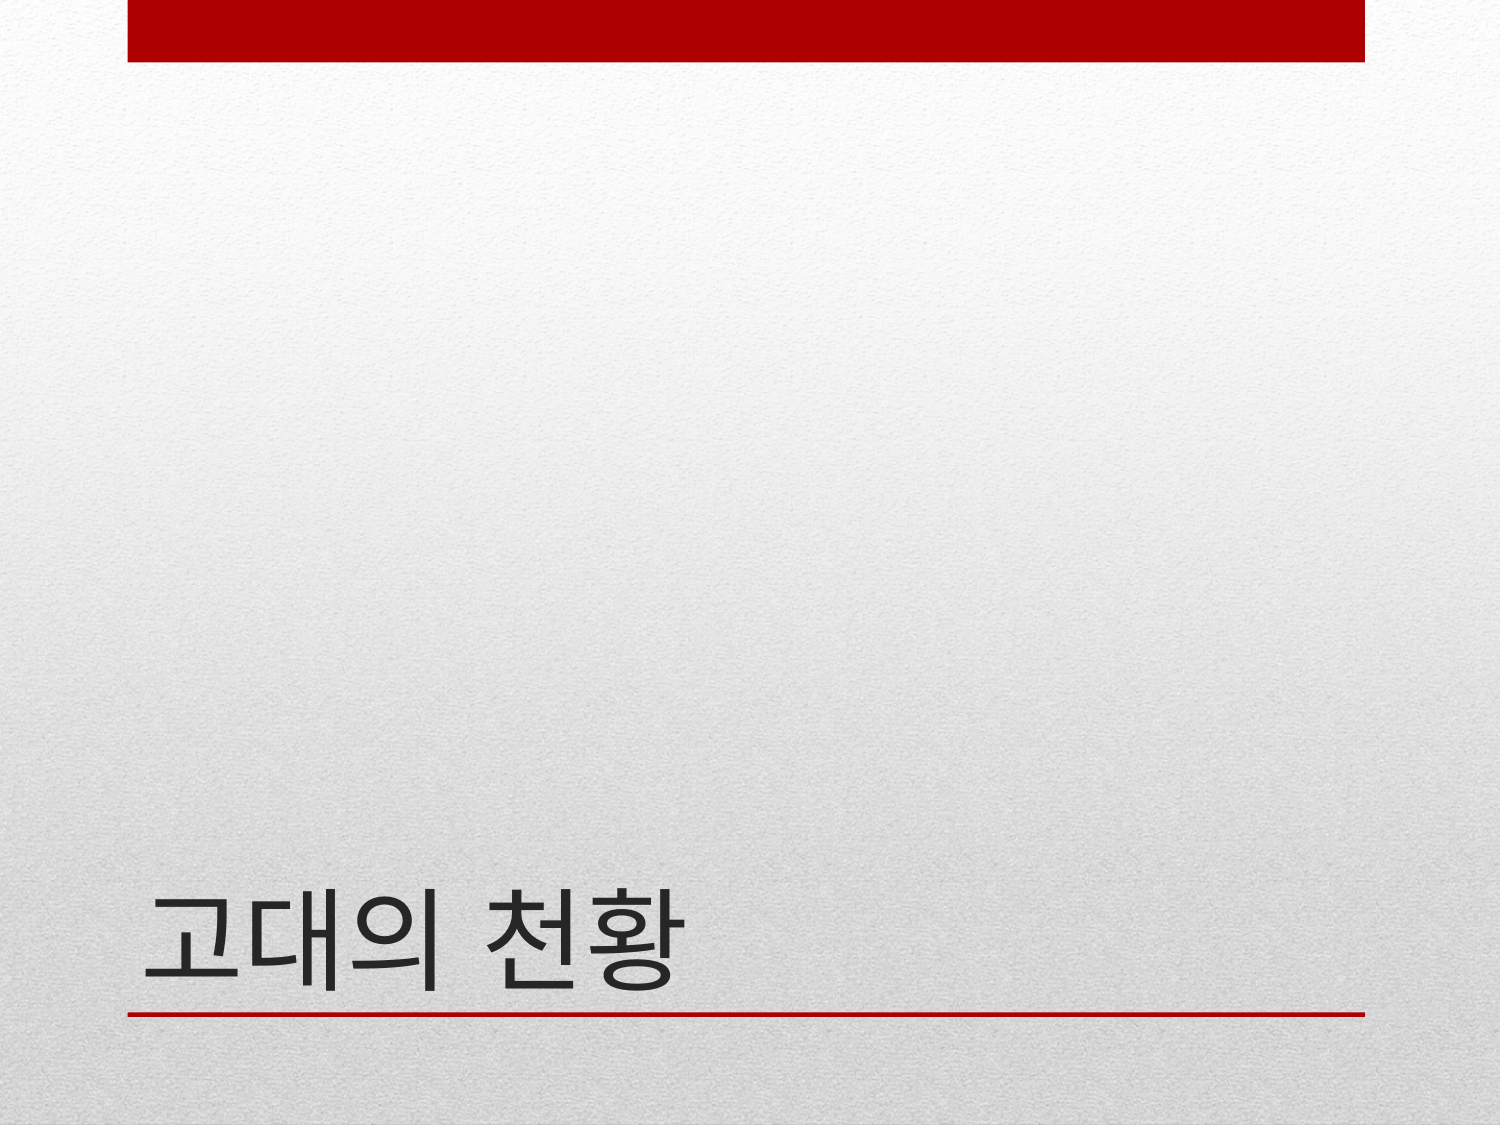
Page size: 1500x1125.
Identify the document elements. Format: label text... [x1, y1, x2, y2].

title 고대의 천황 [125, 750, 1238, 1013]
